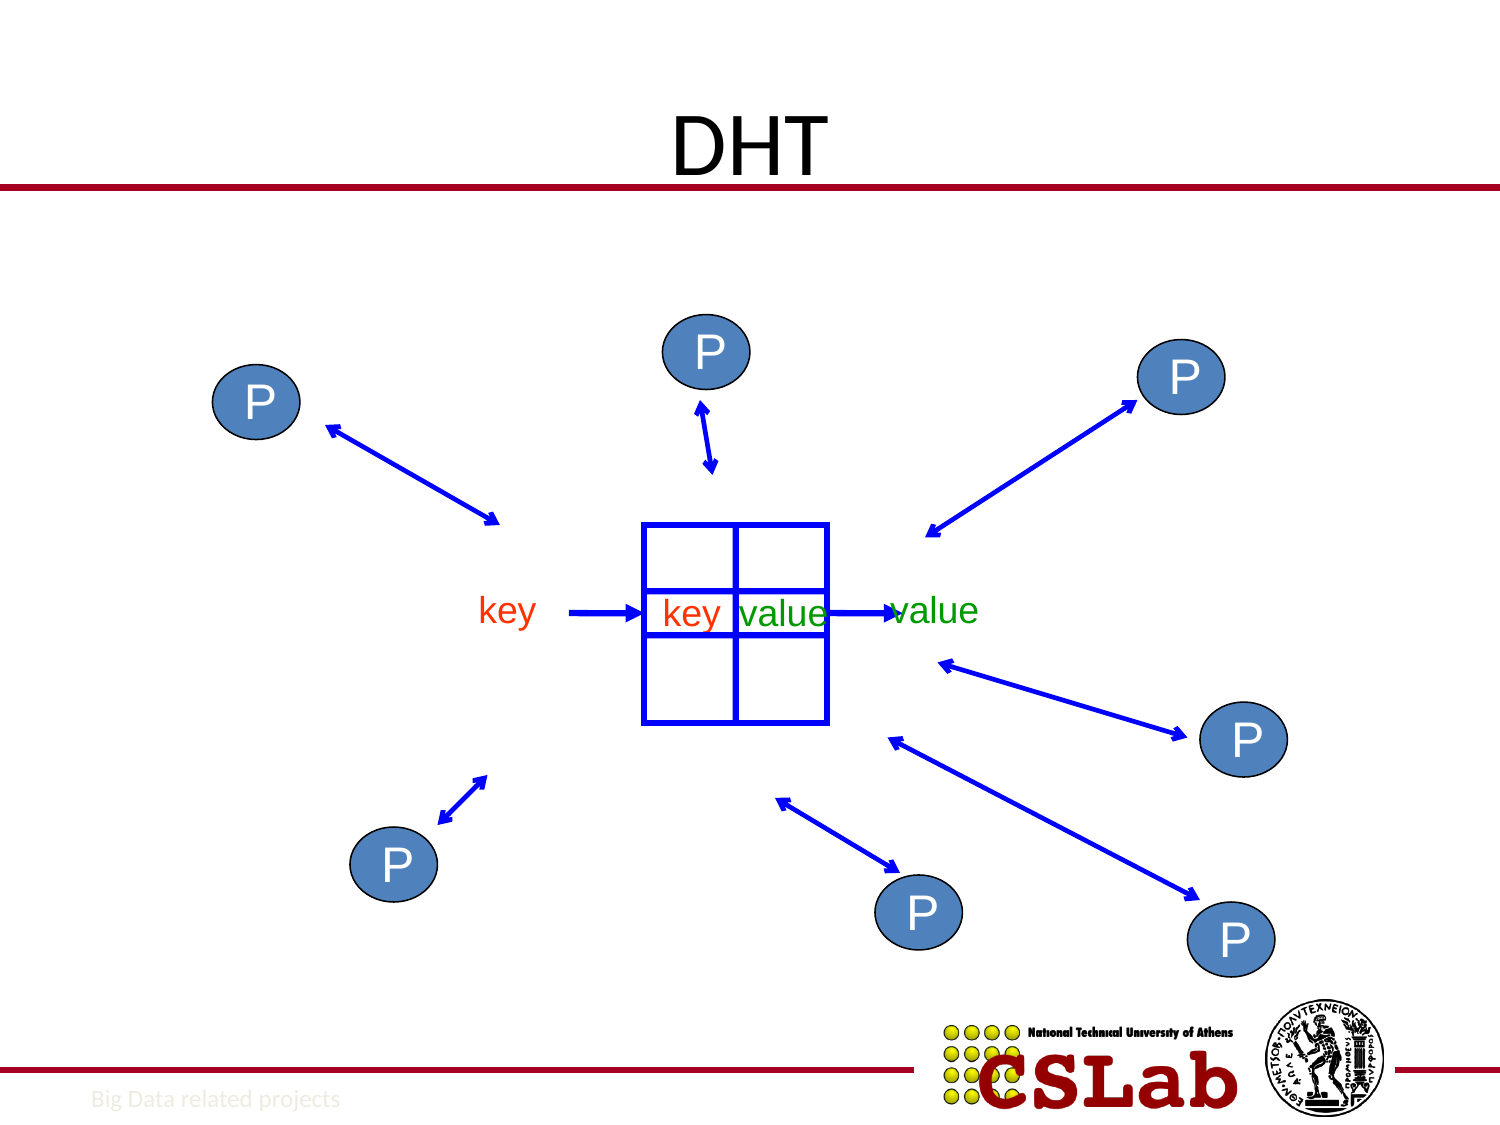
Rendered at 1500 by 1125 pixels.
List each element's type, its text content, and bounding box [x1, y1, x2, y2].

title DHT [74, 44, 1426, 233]
text_box [324, 424, 500, 526]
text_box [937, 659, 1188, 741]
text_box key [647, 636, 735, 642]
picture [1265, 999, 1384, 1117]
text_box [924, 403, 1132, 538]
text_box [695, 399, 718, 475]
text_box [1187, 899, 1276, 978]
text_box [1199, 699, 1288, 778]
text_box [736, 642, 828, 724]
text_box [437, 774, 488, 825]
text_box key [647, 592, 735, 635]
text_box key [647, 581, 735, 591]
text_box value [875, 578, 994, 639]
text_box [774, 797, 899, 871]
text_box value [736, 581, 843, 642]
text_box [874, 872, 963, 951]
text_box lookup(key) [341, 578, 564, 639]
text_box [1137, 337, 1226, 415]
text_box [644, 636, 735, 724]
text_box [349, 824, 438, 903]
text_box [212, 362, 301, 440]
text_box [644, 524, 828, 591]
text_box [568, 606, 645, 620]
text_box [887, 737, 1199, 898]
picture [937, 1022, 1243, 1118]
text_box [662, 312, 751, 390]
